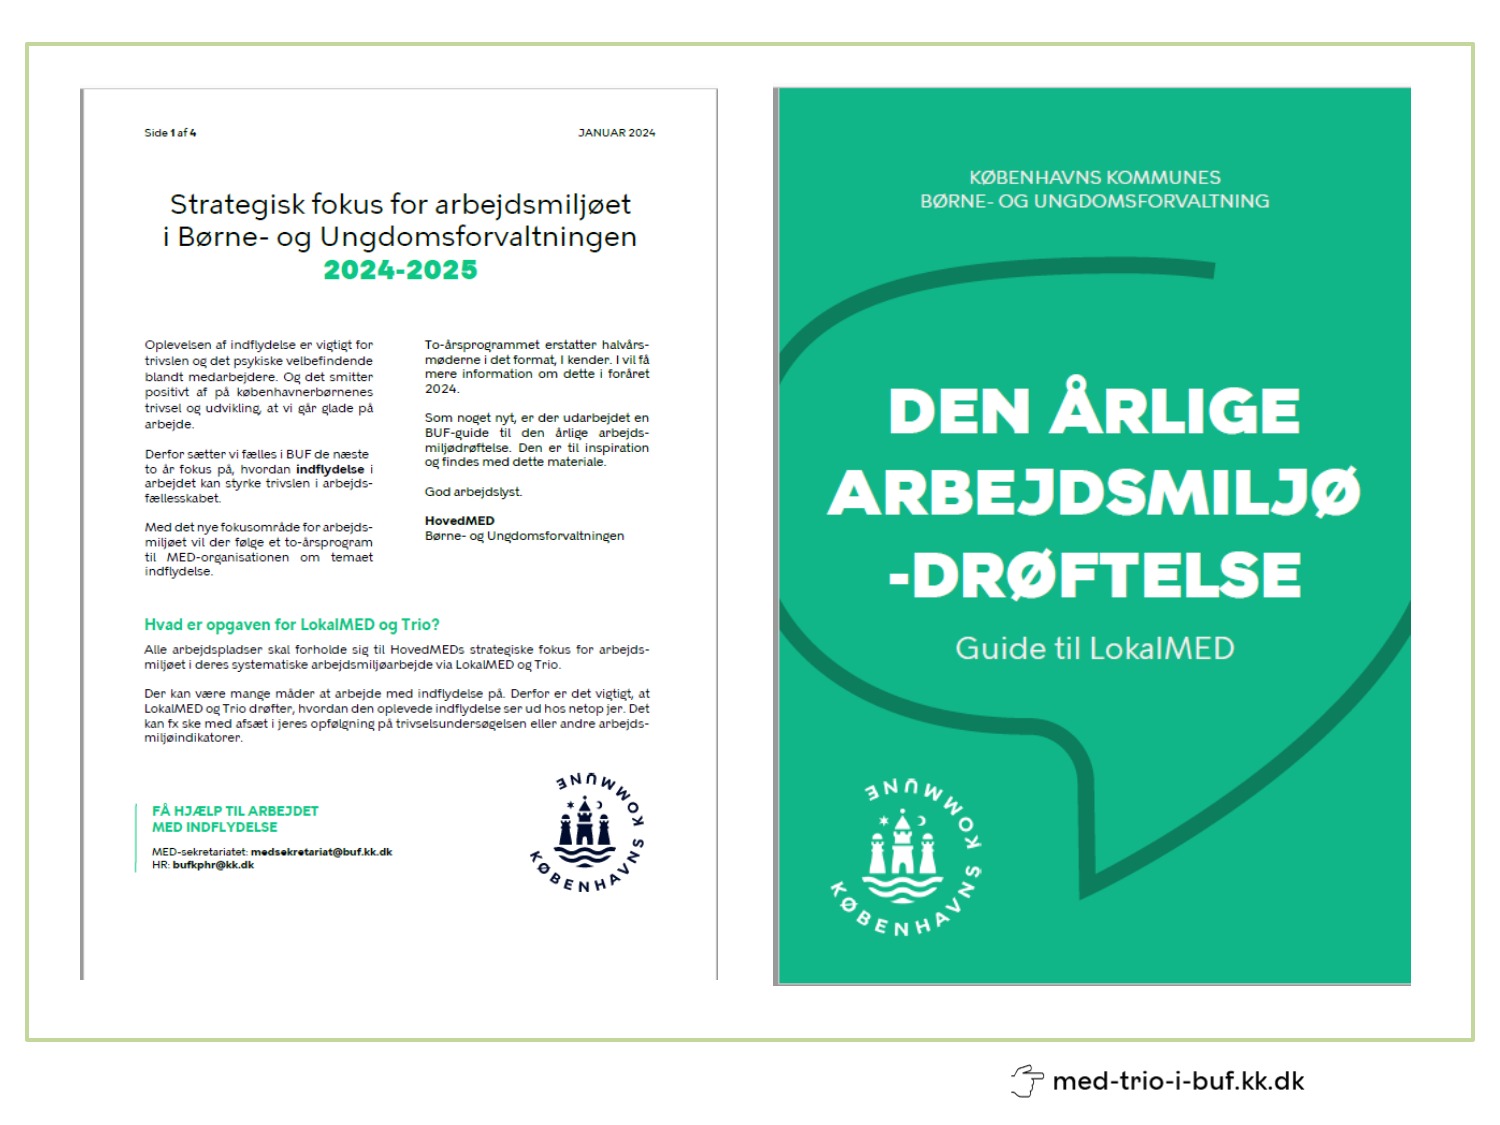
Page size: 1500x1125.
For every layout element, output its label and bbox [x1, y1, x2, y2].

picture [1009, 1054, 1320, 1111]
picture [773, 83, 1411, 987]
text_box [25, 42, 1475, 1042]
picture [80, 84, 719, 981]
